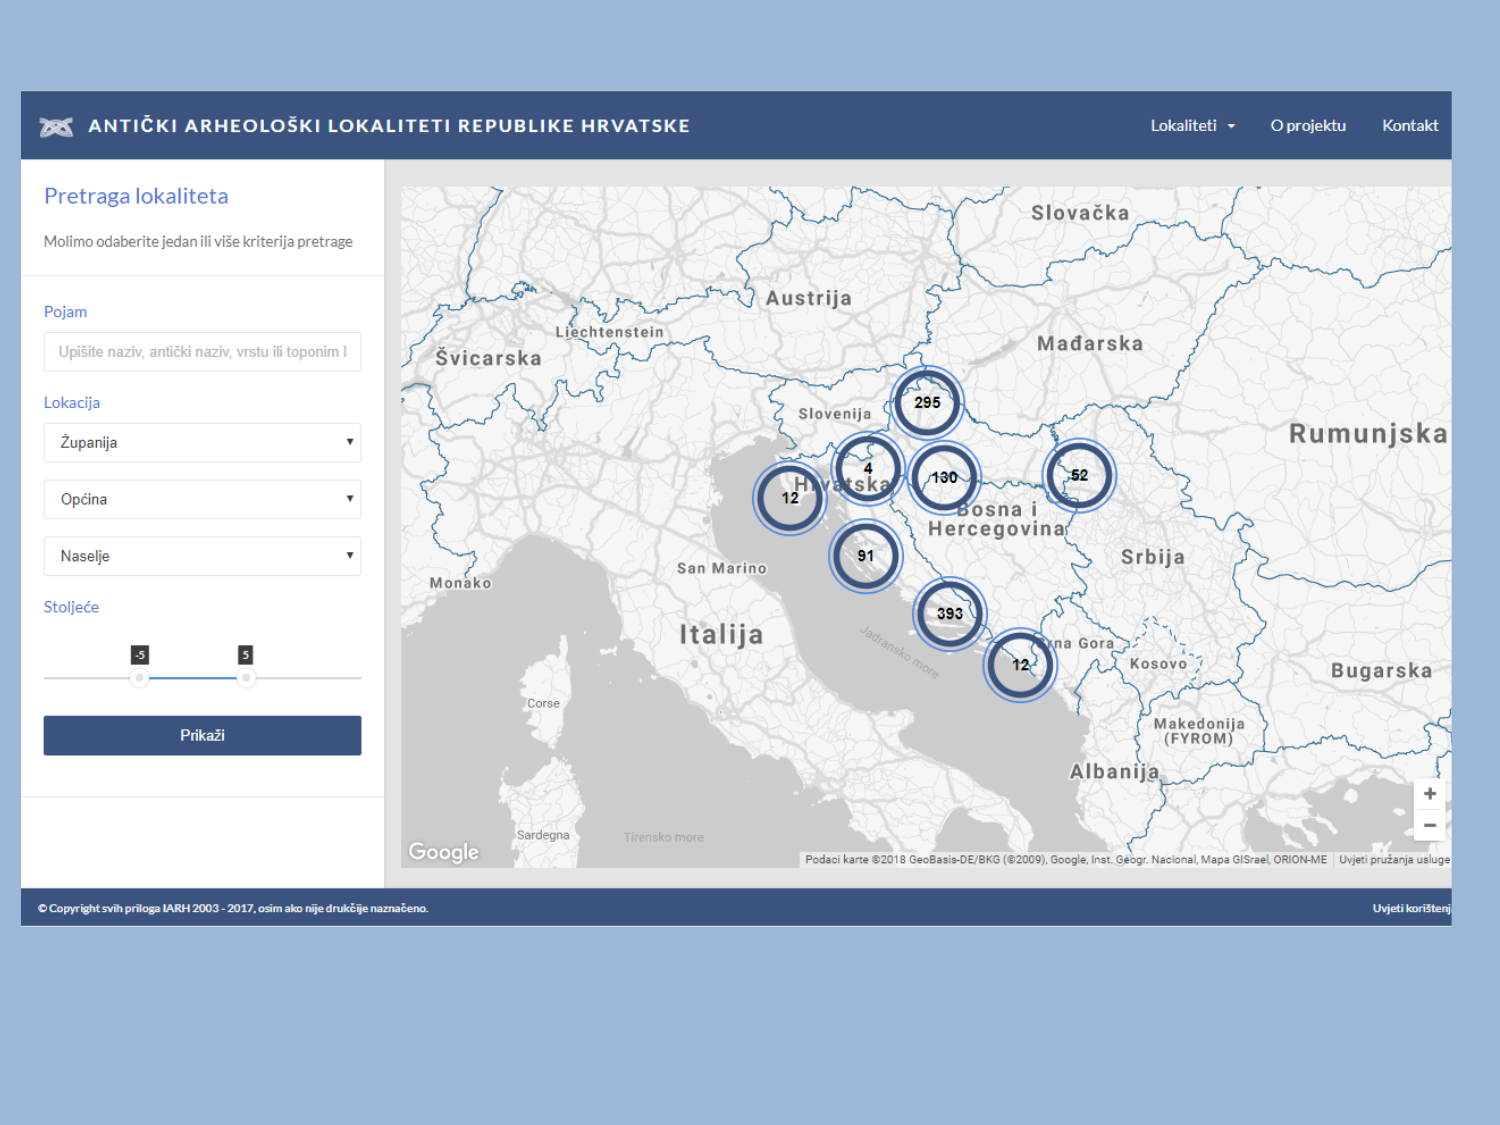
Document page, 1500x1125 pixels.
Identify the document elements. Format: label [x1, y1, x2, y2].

picture [0, 89, 1452, 927]
